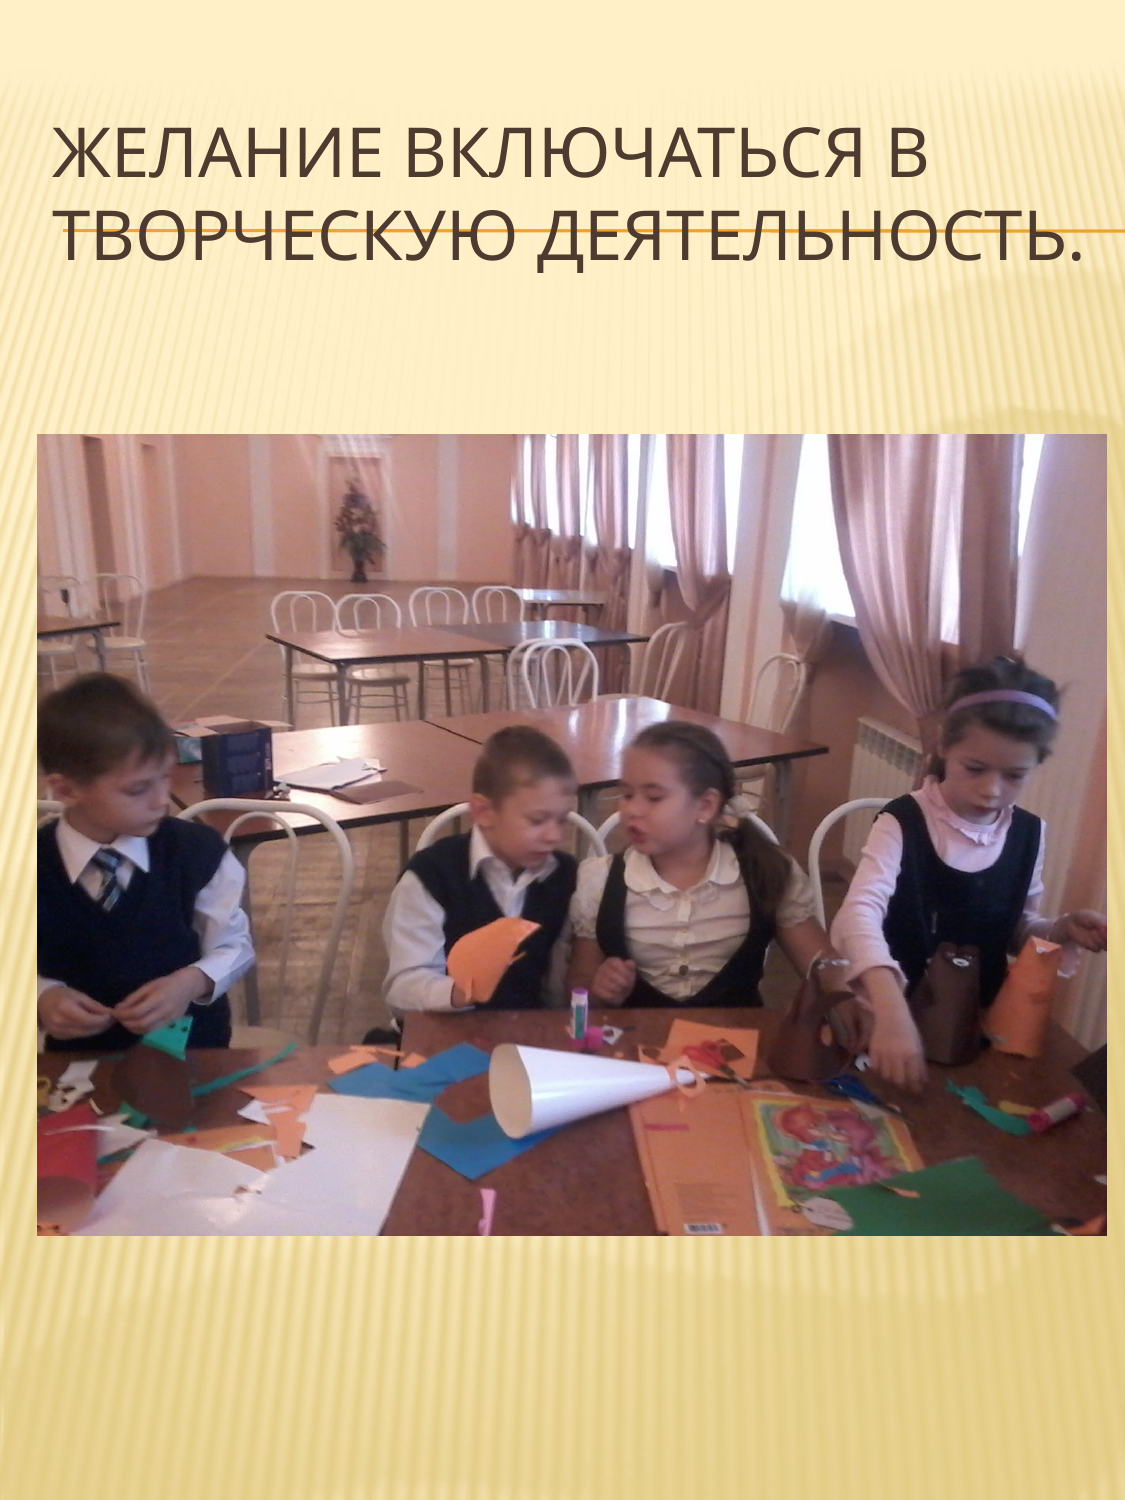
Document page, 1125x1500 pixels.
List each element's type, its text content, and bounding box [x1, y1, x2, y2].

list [37, 433, 1107, 1236]
title Желание включаться в творческую деятельность. [37, 99, 1107, 284]
